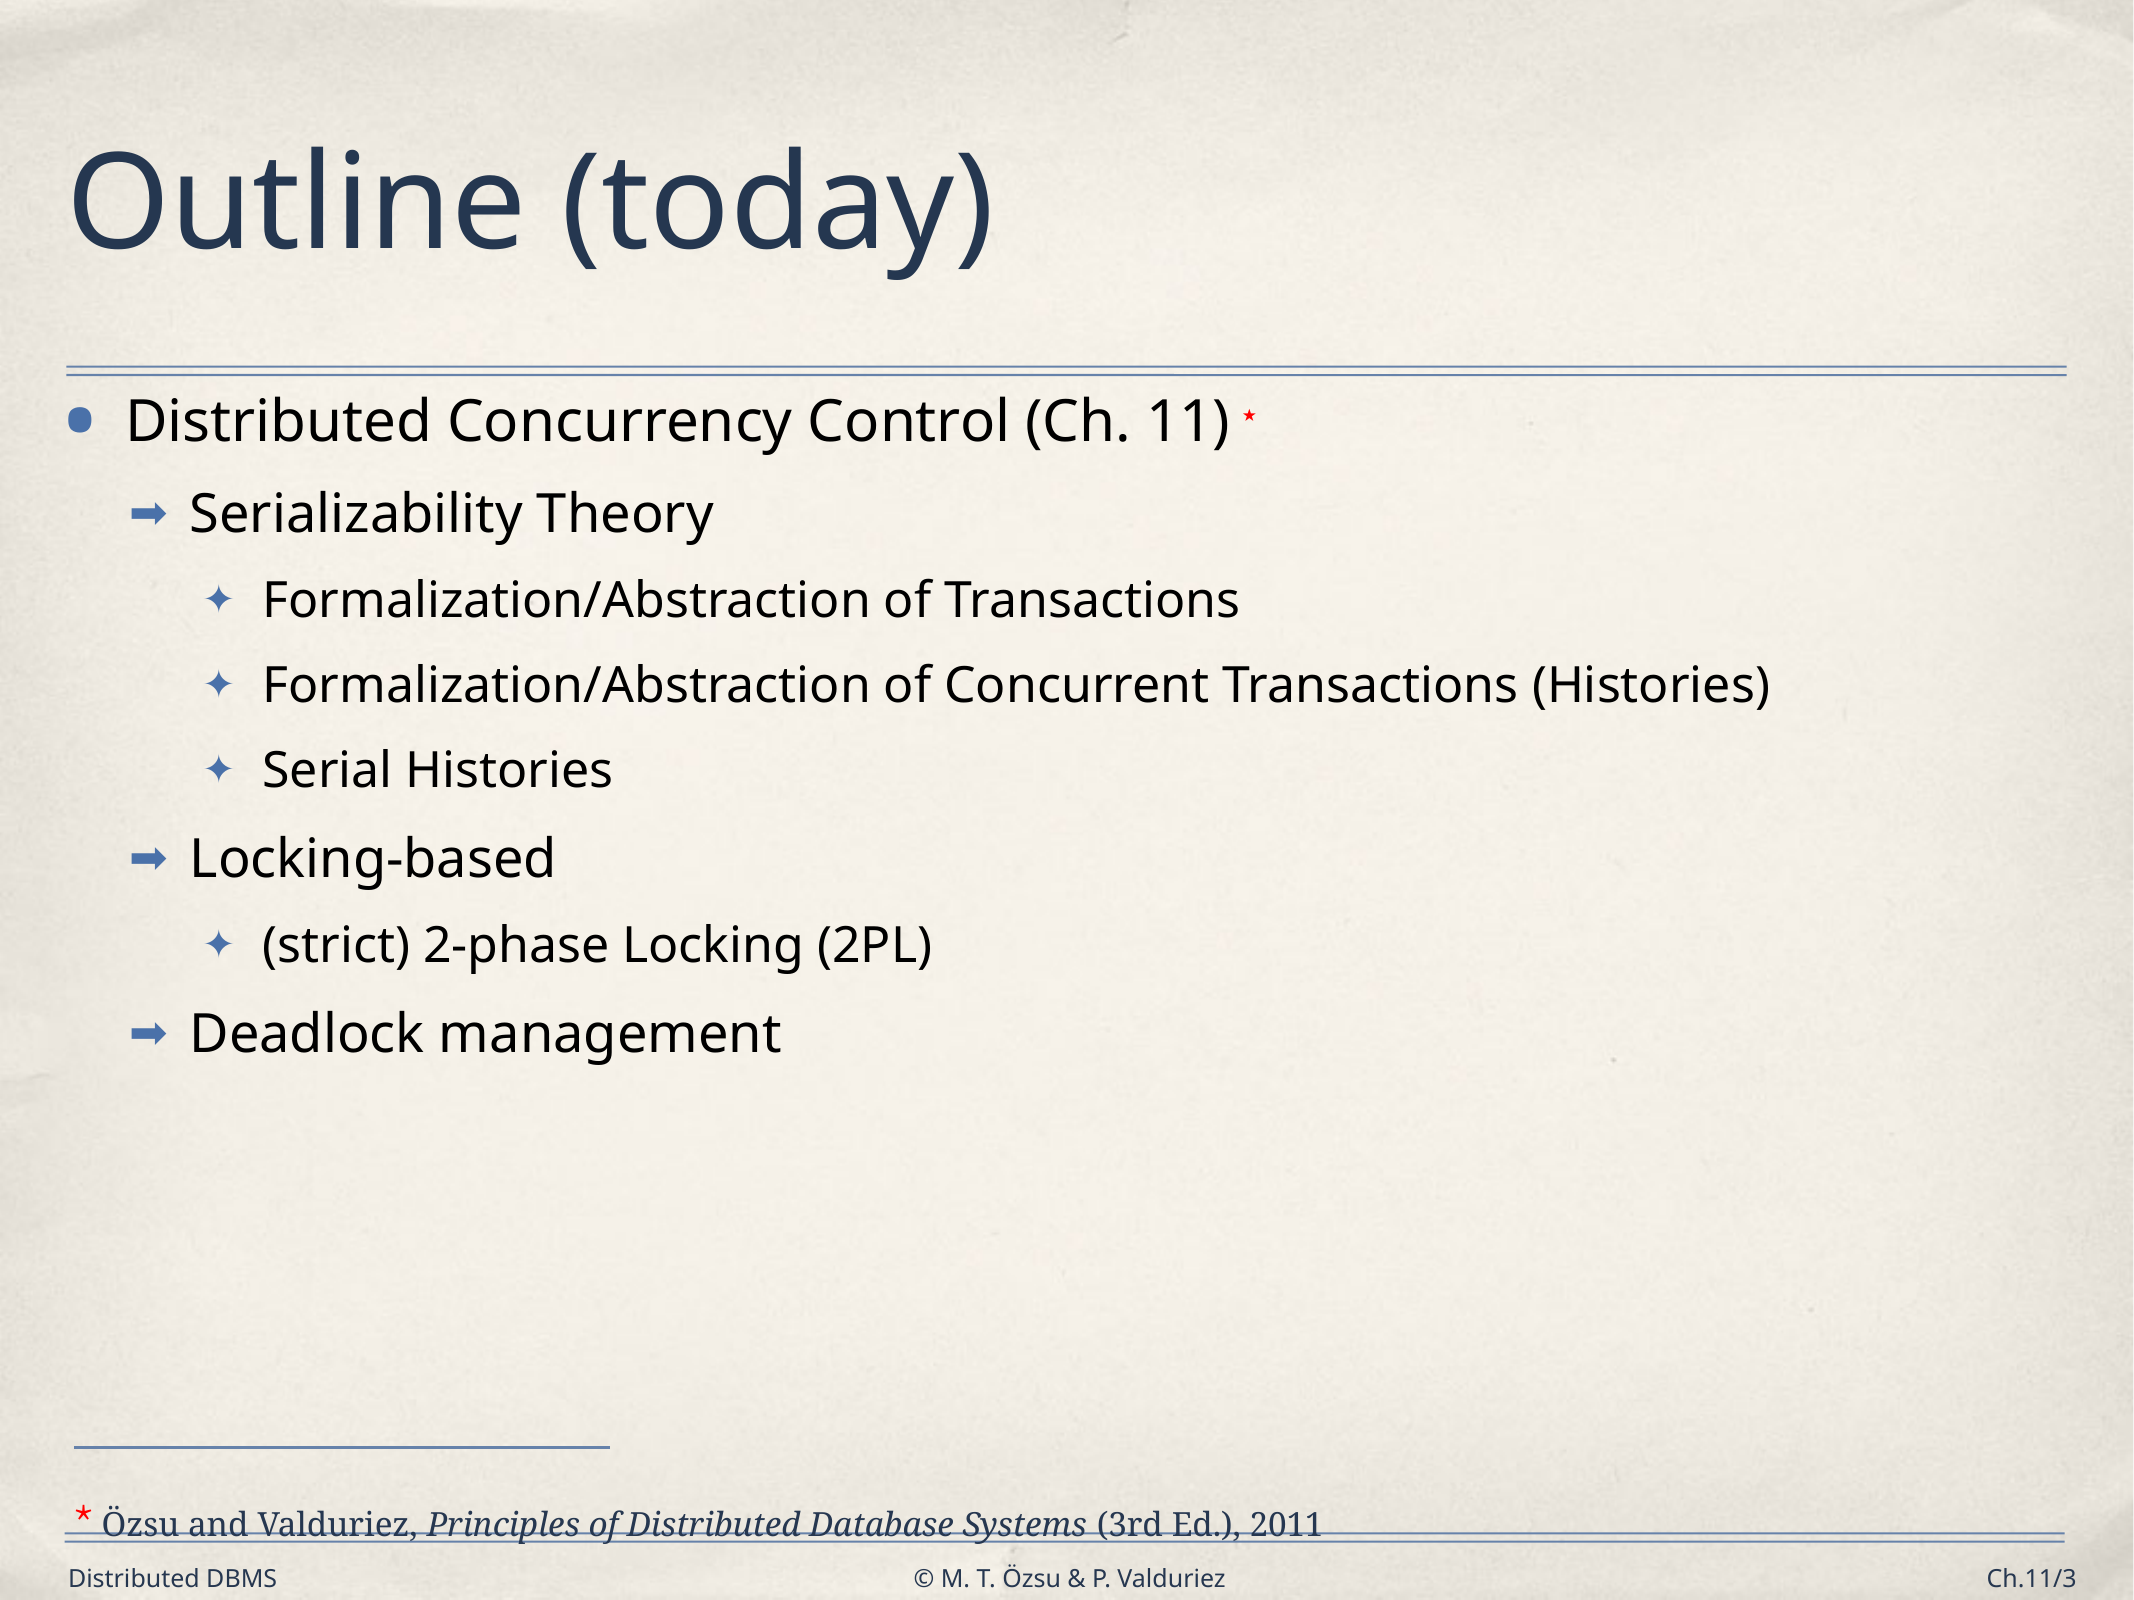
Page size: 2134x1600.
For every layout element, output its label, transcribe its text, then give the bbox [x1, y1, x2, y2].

picture [0, 0, 2134, 1600]
title Outline (today) [58, 72, 2075, 338]
text_box ⋆ Özsu and Valduriez, Principles of Distributed Database Systems (3rd Ed.), 2011 [58, 1471, 2047, 1556]
list Distributed Concurrency Control (Ch. 11) ⋆ Serializability Theory Formalization/Abstraction of Transactions Formalization/Abstraction of Concurrent Transactions (Histories) Serial Histories Locking-based (strict) 2-phase Locking (2PL) Deadlock management [56, 374, 2063, 1457]
